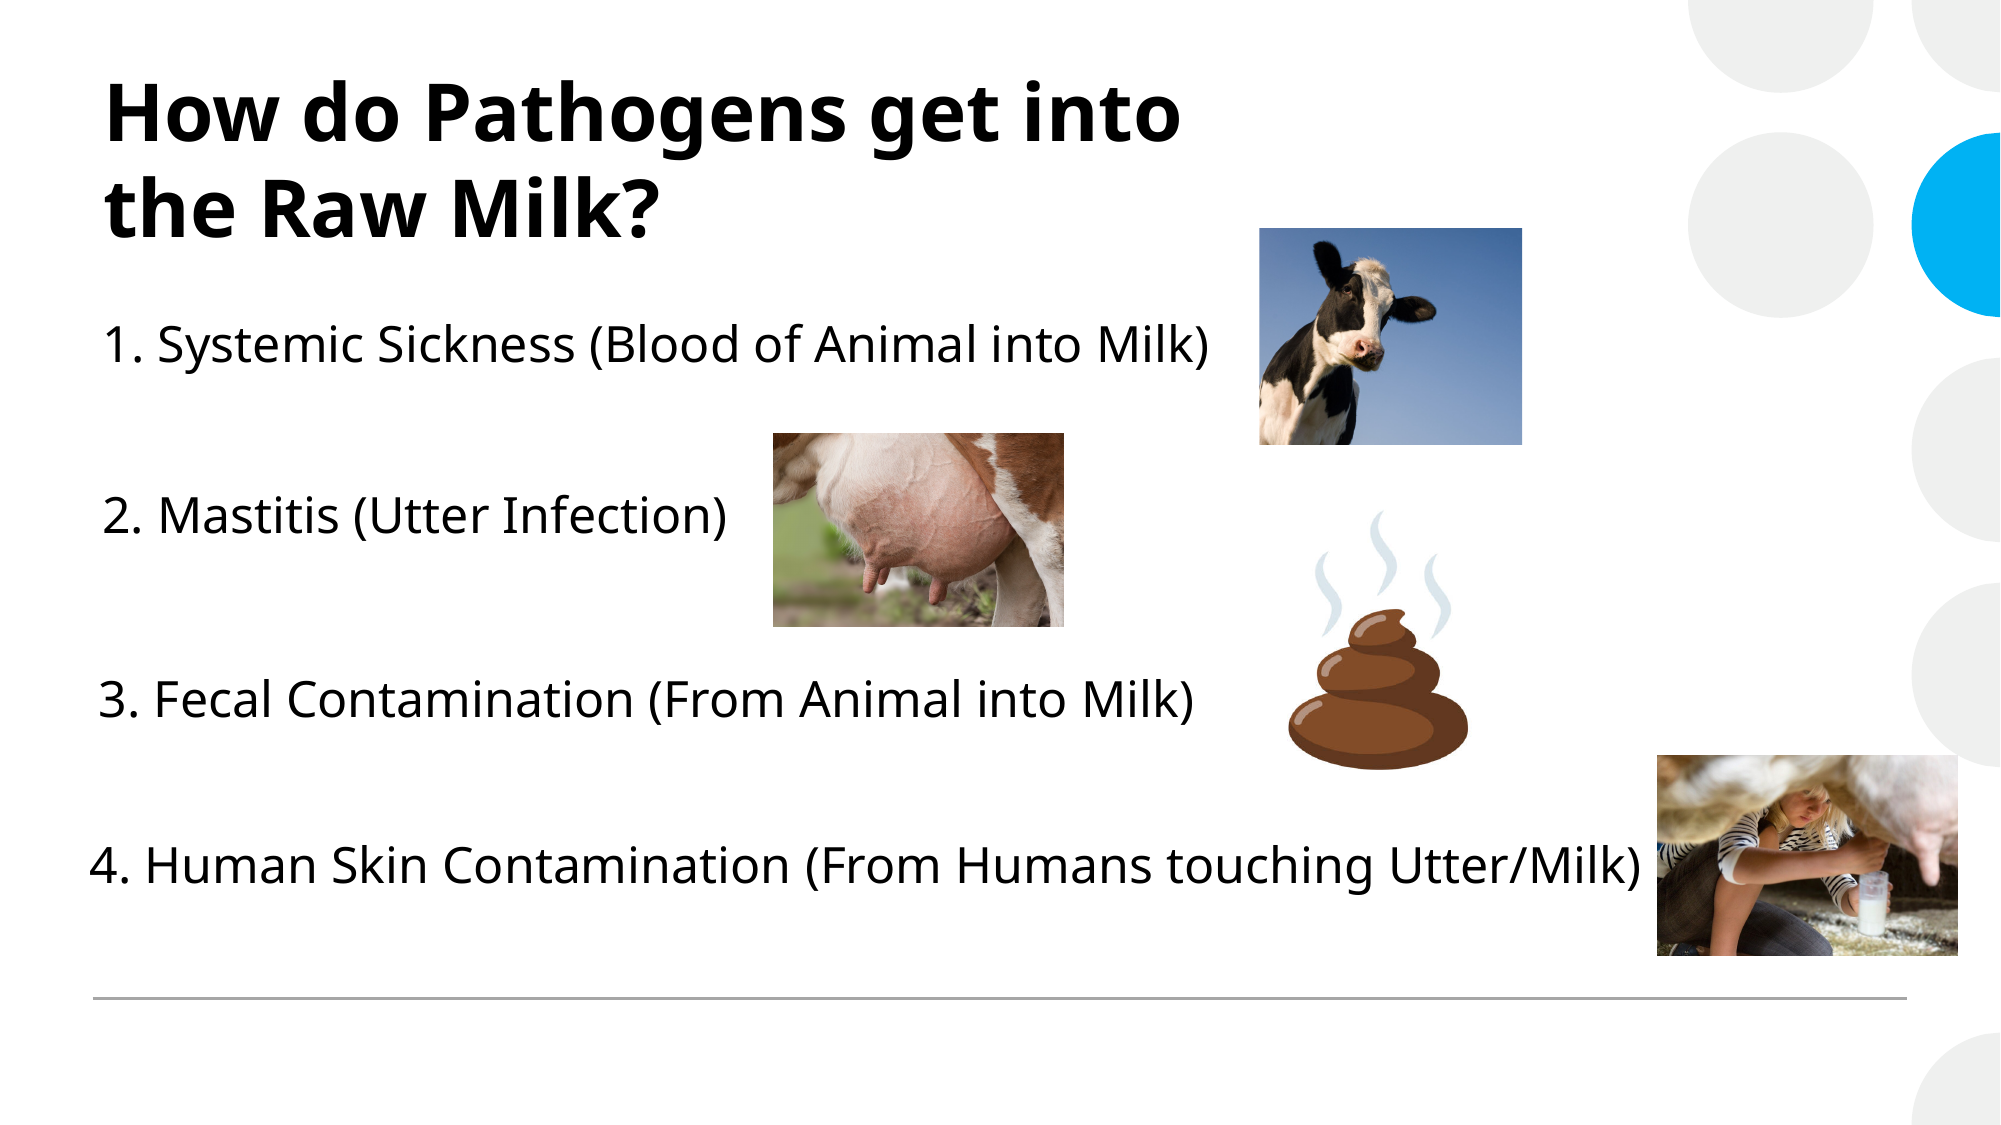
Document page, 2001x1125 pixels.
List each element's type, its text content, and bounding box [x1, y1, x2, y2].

text_box 2. Mastitis (Utter Infection) [56, 464, 773, 552]
text_box 3. Fecal Contamination (From Animal into Milk) [66, 615, 1197, 736]
text_box 4. Human Skin Contamination (From Humans touching Utter/Milk) [0, 782, 1657, 903]
picture [773, 433, 1064, 627]
picture [1197, 481, 1559, 843]
picture [1259, 228, 1523, 445]
picture [1657, 755, 1958, 956]
title How do Pathogens get into the Raw Milk? [88, 53, 1292, 263]
text_box 1. Systemic Sickness (Blood of Animal into Milk) [66, 236, 1247, 381]
